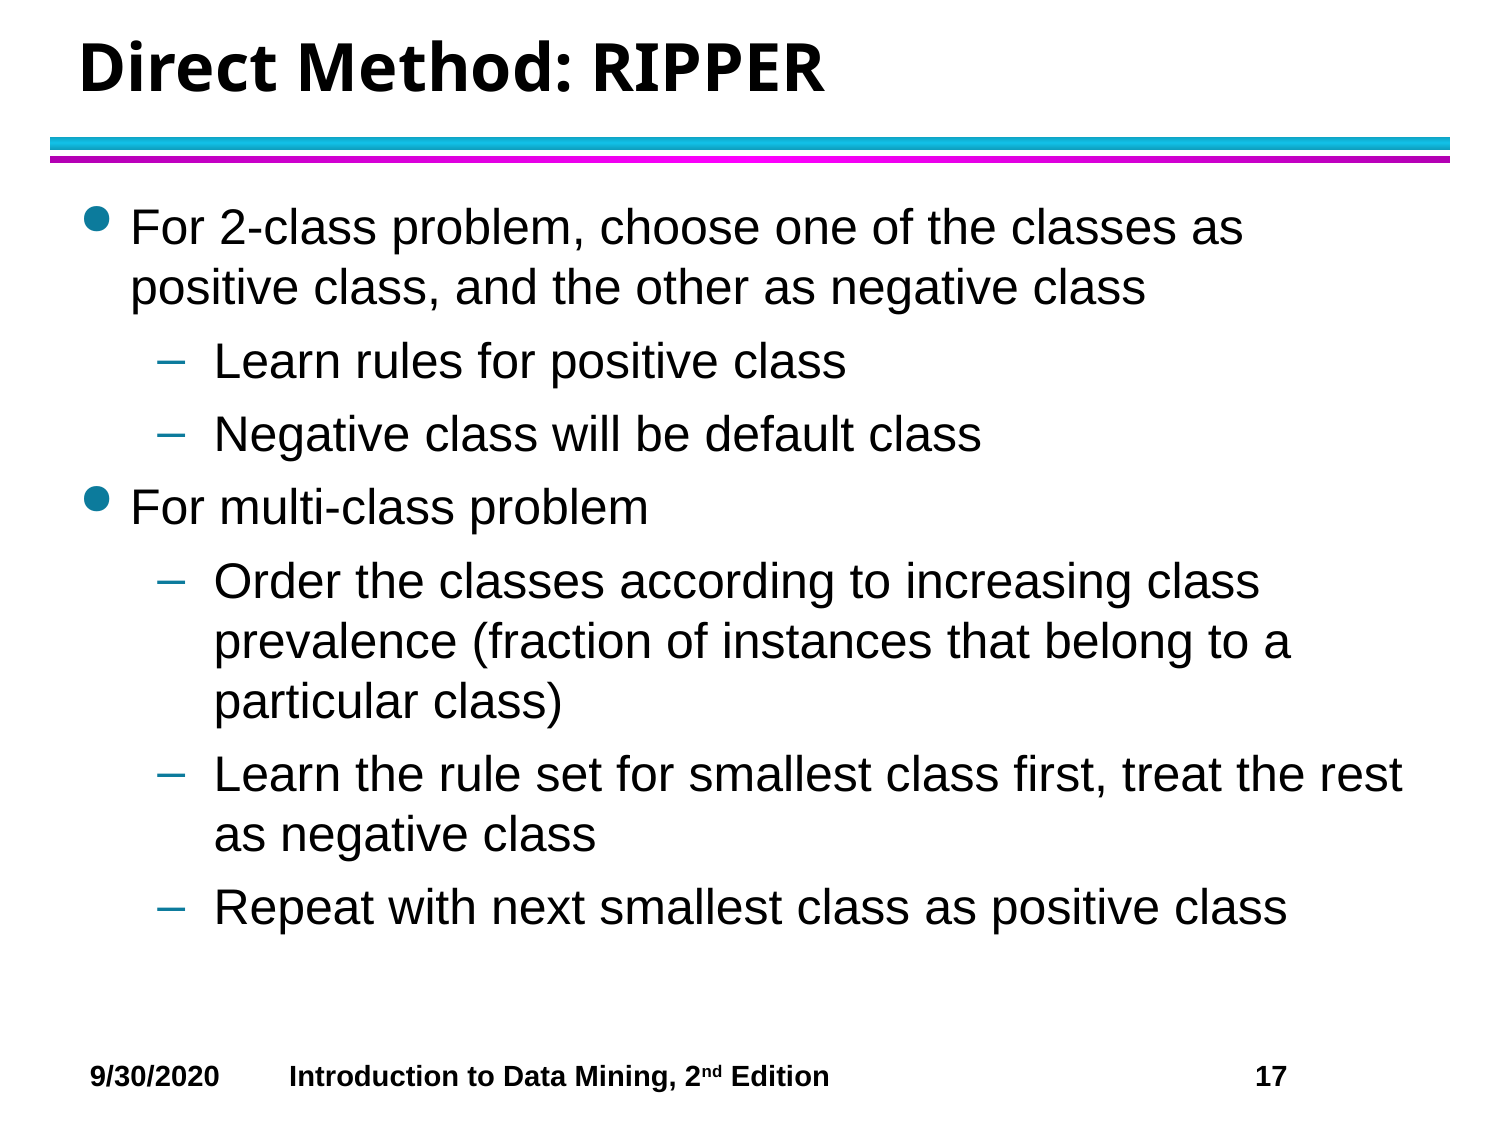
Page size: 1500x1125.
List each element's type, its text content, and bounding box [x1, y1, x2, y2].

list For 2-class problem, choose one of the classes as positive class, and the other as negative class Learn rules for positive class Negative class will be default class For multi-class problem Order the classes according to increasing class prevalence (fraction of instances that belong to a particular class) Learn the rule set for smallest class first, treat the rest as negative class Repeat with next smallest class as positive class [67, 187, 1432, 1038]
title Direct Method: RIPPER [62, 24, 1421, 113]
